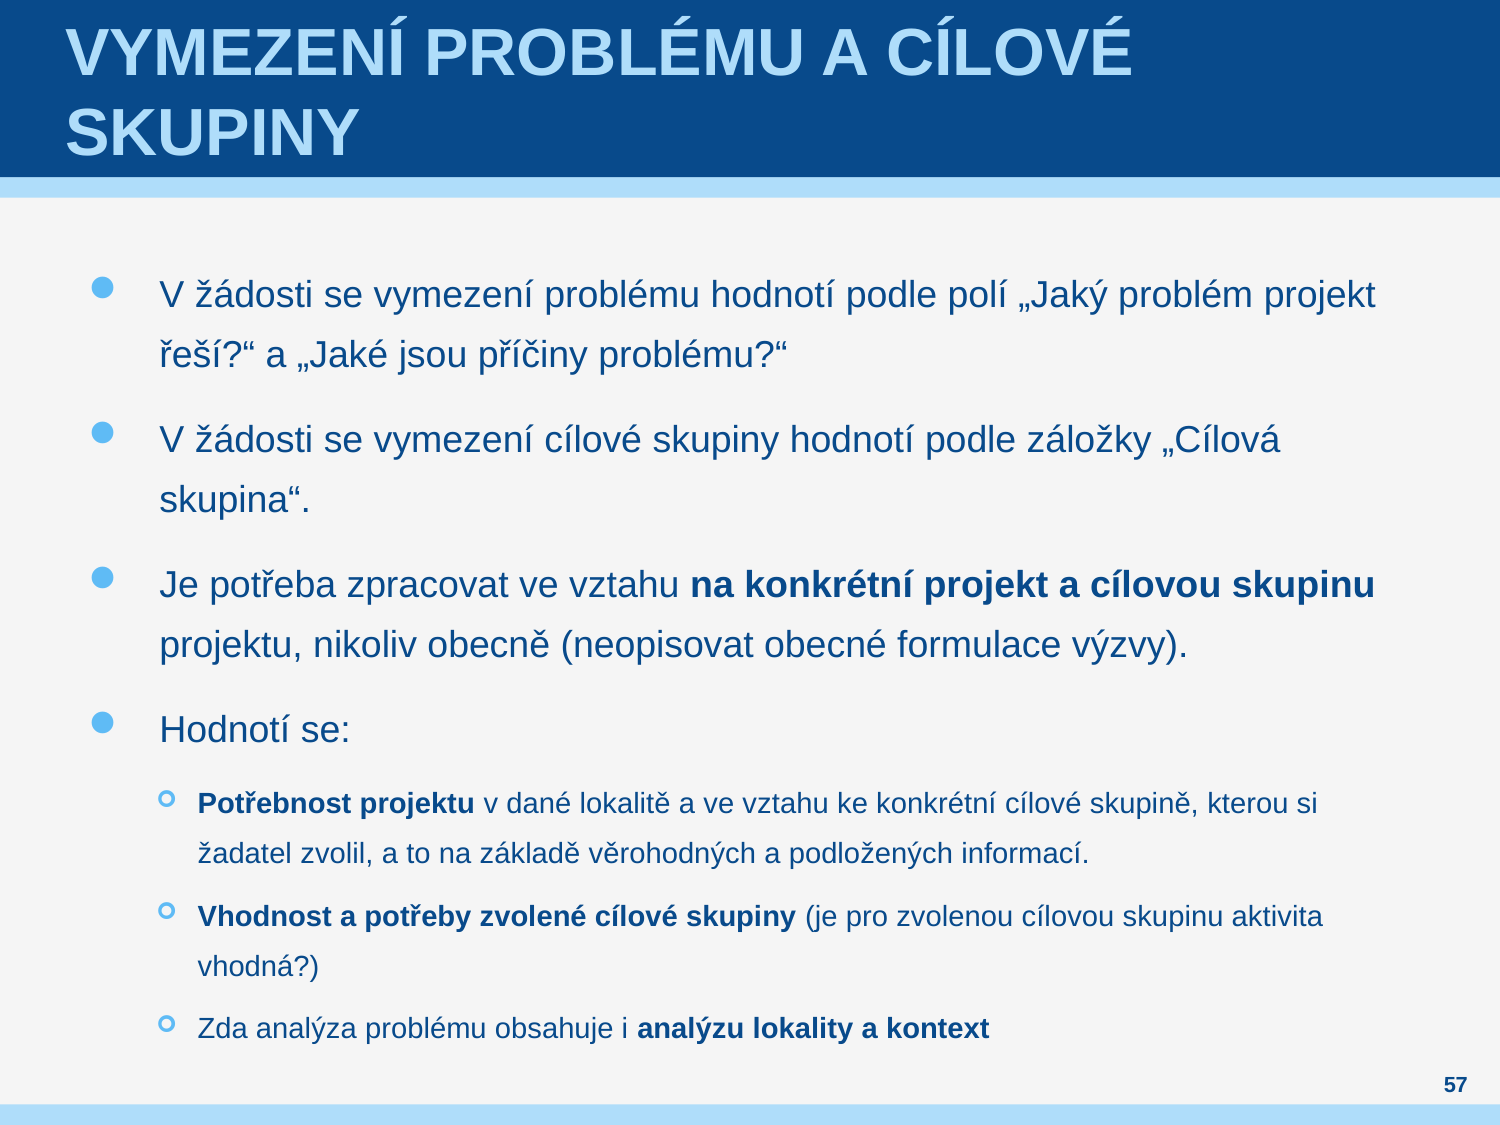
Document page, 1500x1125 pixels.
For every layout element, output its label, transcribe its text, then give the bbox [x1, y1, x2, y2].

slide_number 57 [1417, 1068, 1495, 1099]
title Vymezení problému a cílové skupiny [59, 0, 1441, 178]
list V žádosti se vymezení problému hodnotí podle polí „Jaký problém projekt řeší?“ a „Jaké jsou příčiny problému?“ V žádosti se vymezení cílové skupiny hodnotí podle záložky „Cílová skupina“. Je potřeba zpracovat ve vztahu na konkrétní projekt a cílovou skupinu projektu, nikoliv obecně (neopisovat obecné formulace výzvy). Hodnotí se: Potřebnost projektu v dané lokalitě a ve vztahu ke konkrétní cílové skupině, kterou si žadatel zvolil, a to na základě věrohodných a podložených informací. Vhodnost a potřeby zvolené cílové skupiny (je pro zvolenou cílovou skupinu aktivita vhodná?) Zda analýza problému obsahuje i analýzu lokality a kontext [88, 255, 1412, 1125]
